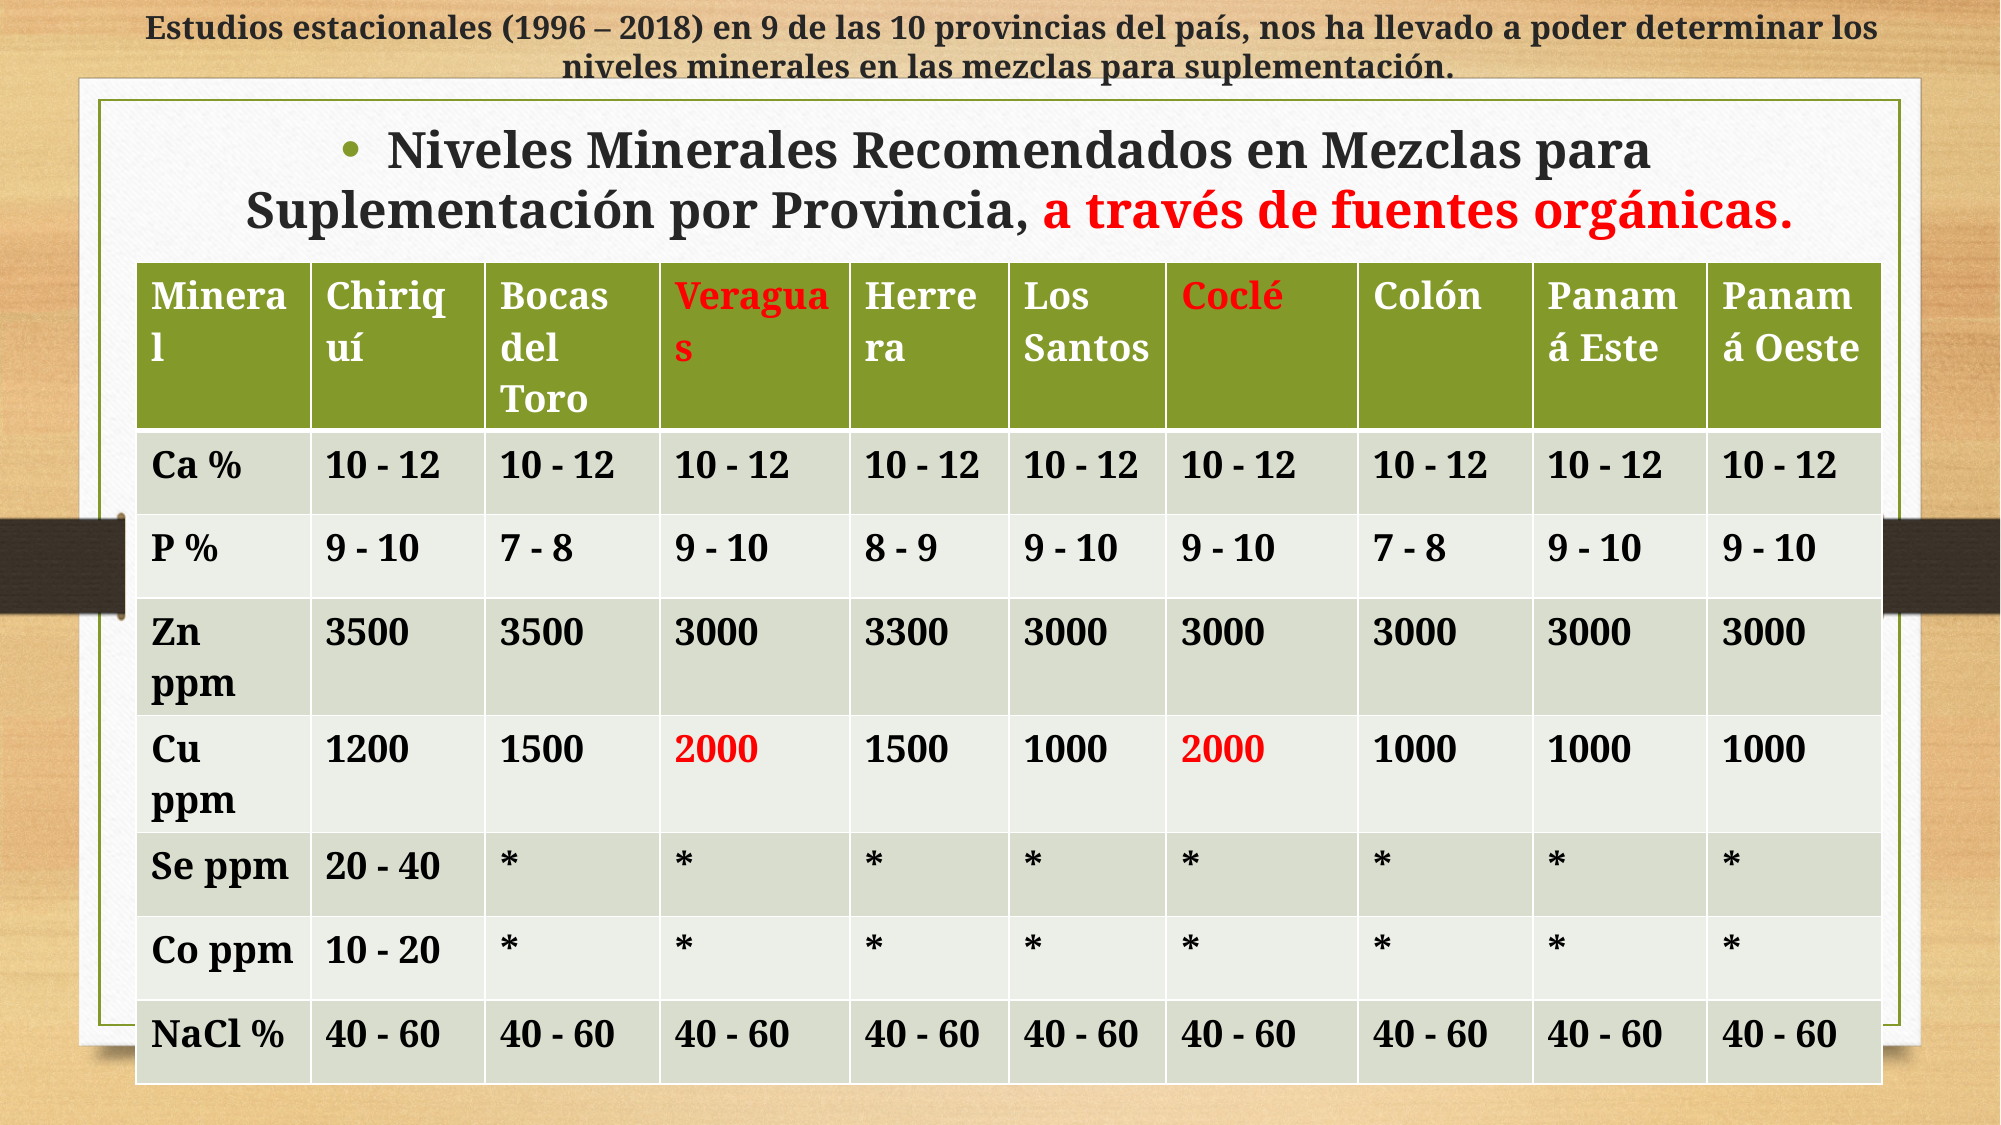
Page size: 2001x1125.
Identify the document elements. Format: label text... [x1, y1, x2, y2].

table_cell 40 - 60 [1359, 1001, 1532, 1083]
table_header Colón [1359, 263, 1532, 428]
table_cell Co ppm [137, 917, 310, 999]
table_cell 1500 [851, 716, 1008, 832]
table_header Bocas del Toro [486, 263, 659, 428]
table_cell 10 - 12 [851, 433, 1008, 514]
table_cell Ca % [137, 433, 310, 514]
table_cell NaCl % [137, 1001, 310, 1083]
table_cell 3500 [486, 599, 659, 715]
table_cell P % [137, 515, 310, 597]
table_cell 40 - 60 [1167, 1001, 1357, 1083]
table_cell Cu ppm [137, 716, 310, 832]
table_cell * [851, 917, 1008, 999]
table_cell 1000 [1708, 716, 1881, 832]
table_cell 2000 [661, 716, 849, 832]
table_cell * [1534, 833, 1706, 916]
table_header Chiriquí [312, 263, 484, 428]
list Niveles Minerales Recomendados en Mezclas para Suplementación por Provincia, a través de fuentes orgánicas. [123, 110, 1871, 1009]
picture [0, 0, 2001, 1125]
table_cell * [1010, 833, 1165, 916]
table_header Los Santos [1010, 263, 1165, 428]
table_cell 10 - 12 [1534, 433, 1706, 514]
table_cell 3000 [1167, 599, 1357, 715]
table_cell 1200 [312, 716, 484, 832]
table_cell 40 - 60 [1010, 1001, 1165, 1083]
table_cell 40 - 60 [1708, 1001, 1881, 1083]
table_cell Se ppm [137, 833, 310, 916]
table_cell * [661, 917, 849, 999]
table_cell 40 - 60 [312, 1001, 484, 1083]
table_cell 40 - 60 [661, 1001, 849, 1083]
table_cell 40 - 60 [486, 1001, 659, 1083]
table_cell 8 - 9 [851, 515, 1008, 597]
table_header Veraguas [661, 263, 849, 428]
table_cell 10 - 12 [1359, 433, 1532, 514]
table_cell * [1359, 917, 1532, 999]
table_cell 10 - 12 [1010, 433, 1165, 514]
title Estudios estacionales (1996 – 2018) en 9 de las 10 provincias del país, nos ha llevado a poder determinar los niveles minerales en las mezclas para suplementación. [102, 0, 1916, 93]
table_cell 9 - 10 [1534, 515, 1706, 597]
table_cell 10 - 12 [661, 433, 849, 514]
table_cell 3000 [1010, 599, 1165, 715]
table_cell 9 - 10 [661, 515, 849, 597]
table_cell 3500 [312, 599, 484, 715]
table_cell 10 - 12 [312, 433, 484, 514]
table_cell * [486, 833, 659, 916]
table_cell 7 - 8 [1359, 515, 1532, 597]
table_header Herrera [851, 263, 1008, 428]
table_cell 1000 [1010, 716, 1165, 832]
table_cell * [1534, 917, 1706, 999]
table_cell * [1708, 833, 1881, 916]
table_cell 40 - 60 [1534, 1001, 1706, 1083]
table_cell Zn ppm [137, 599, 310, 715]
table_cell 1000 [1534, 716, 1706, 832]
table_cell 3300 [851, 599, 1008, 715]
table_cell 20 - 40 [312, 833, 484, 916]
table_header Mineral [137, 263, 310, 428]
table_header Panamá Oeste [1708, 263, 1881, 428]
table_cell 1000 [1359, 716, 1532, 832]
table_cell 9 - 10 [1010, 515, 1165, 597]
table_cell * [486, 917, 659, 999]
table_cell 10 - 12 [1167, 433, 1357, 514]
table_cell * [1359, 833, 1532, 916]
table_cell * [661, 833, 849, 916]
table_cell 2000 [1167, 716, 1357, 832]
table_header Panamá Este [1534, 263, 1706, 428]
table_cell 1500 [486, 716, 659, 832]
table_cell 10 - 12 [486, 433, 659, 514]
table_cell 10 - 20 [312, 917, 484, 999]
table_cell * [1167, 833, 1357, 916]
table_cell * [1010, 917, 1165, 999]
table_cell 9 - 10 [1167, 515, 1357, 597]
table_cell 3000 [1534, 599, 1706, 715]
table_cell 9 - 10 [312, 515, 484, 597]
table_cell 7 - 8 [486, 515, 659, 597]
table_cell 3000 [661, 599, 849, 715]
table_cell 3000 [1359, 599, 1532, 715]
table_cell 3000 [1708, 599, 1881, 715]
table_cell * [1708, 917, 1881, 999]
table_cell * [1167, 917, 1357, 999]
table_cell * [851, 833, 1008, 916]
table_header Coclé [1167, 263, 1357, 428]
table_cell 10 - 12 [1708, 433, 1881, 514]
table_cell 40 - 60 [851, 1001, 1008, 1083]
table_cell 9 - 10 [1708, 515, 1881, 597]
